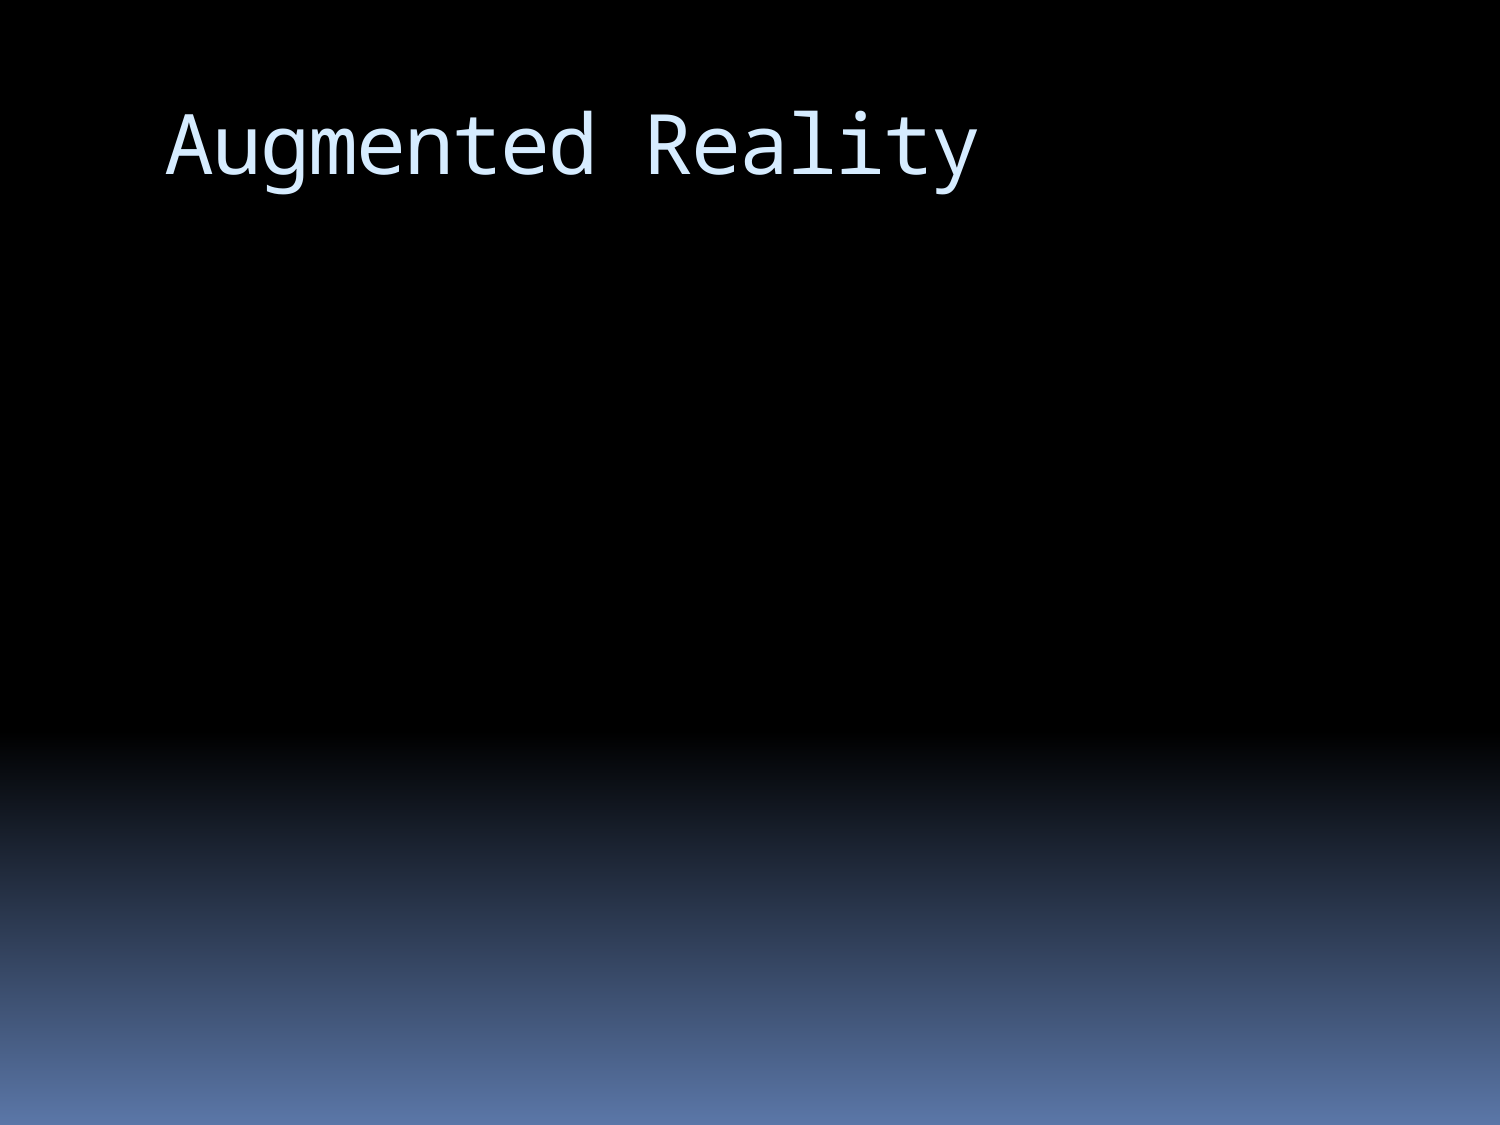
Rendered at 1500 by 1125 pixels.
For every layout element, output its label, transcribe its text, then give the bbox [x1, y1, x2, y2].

title Augmented Reality [150, 83, 1425, 234]
